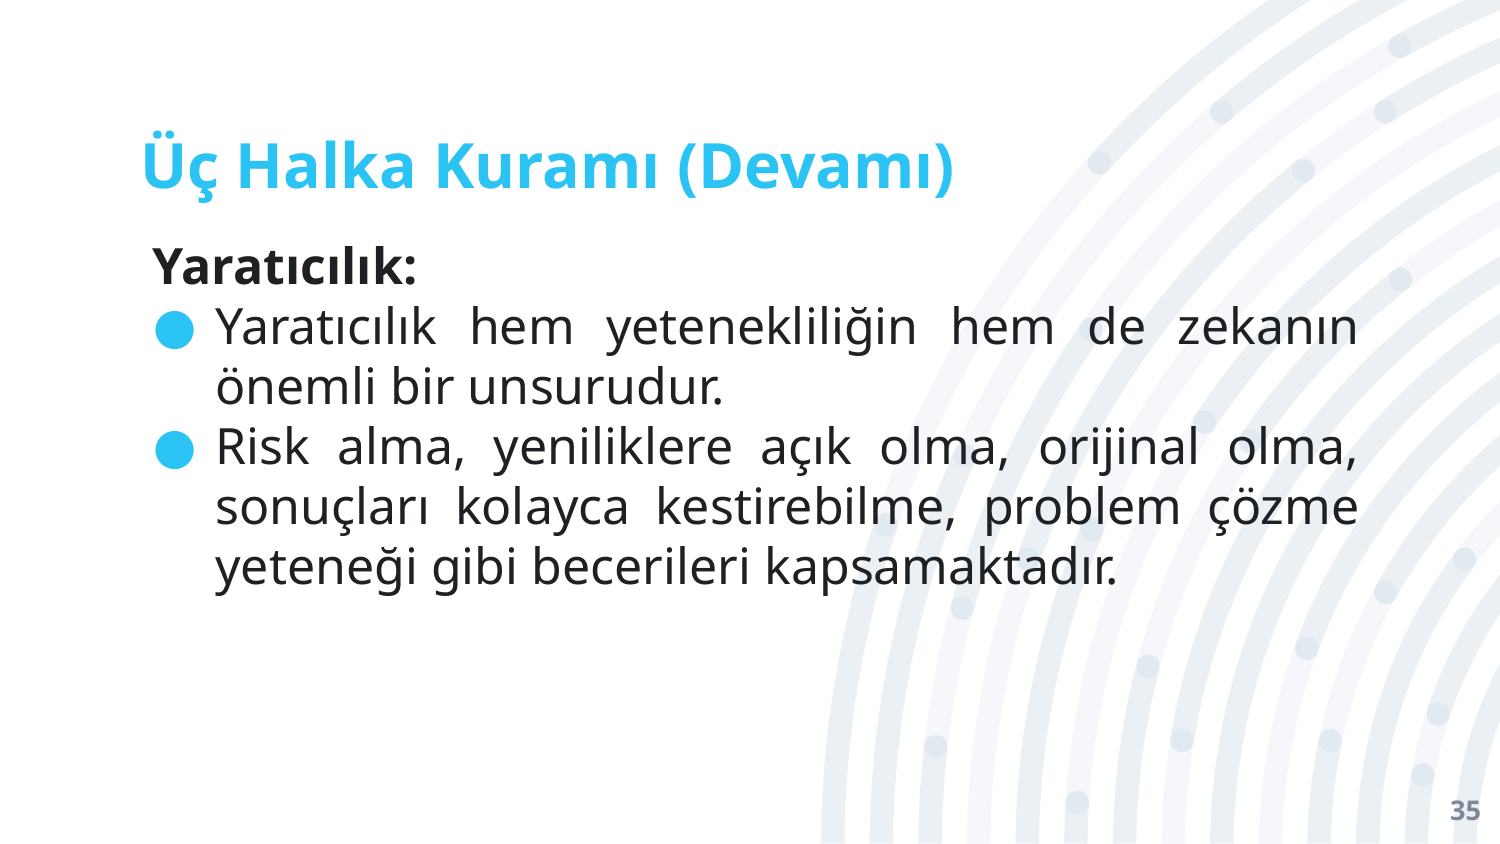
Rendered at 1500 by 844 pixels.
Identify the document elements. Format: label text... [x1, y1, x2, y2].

slide_number 35 [1391, 779, 1482, 844]
list Yaratıcılık: Yaratıcılık hem yetenekliliğin hem de zekanın önemli bir unsurudur. Risk alma, yeniliklere açık olma, orijinal olma, sonuçları kolayca kestirebilme, problem çözme yeteneği gibi becerileri kapsamaktadır. [140, 234, 1360, 733]
title Üç Halka Kuramı (Devamı) [140, 137, 1360, 203]
